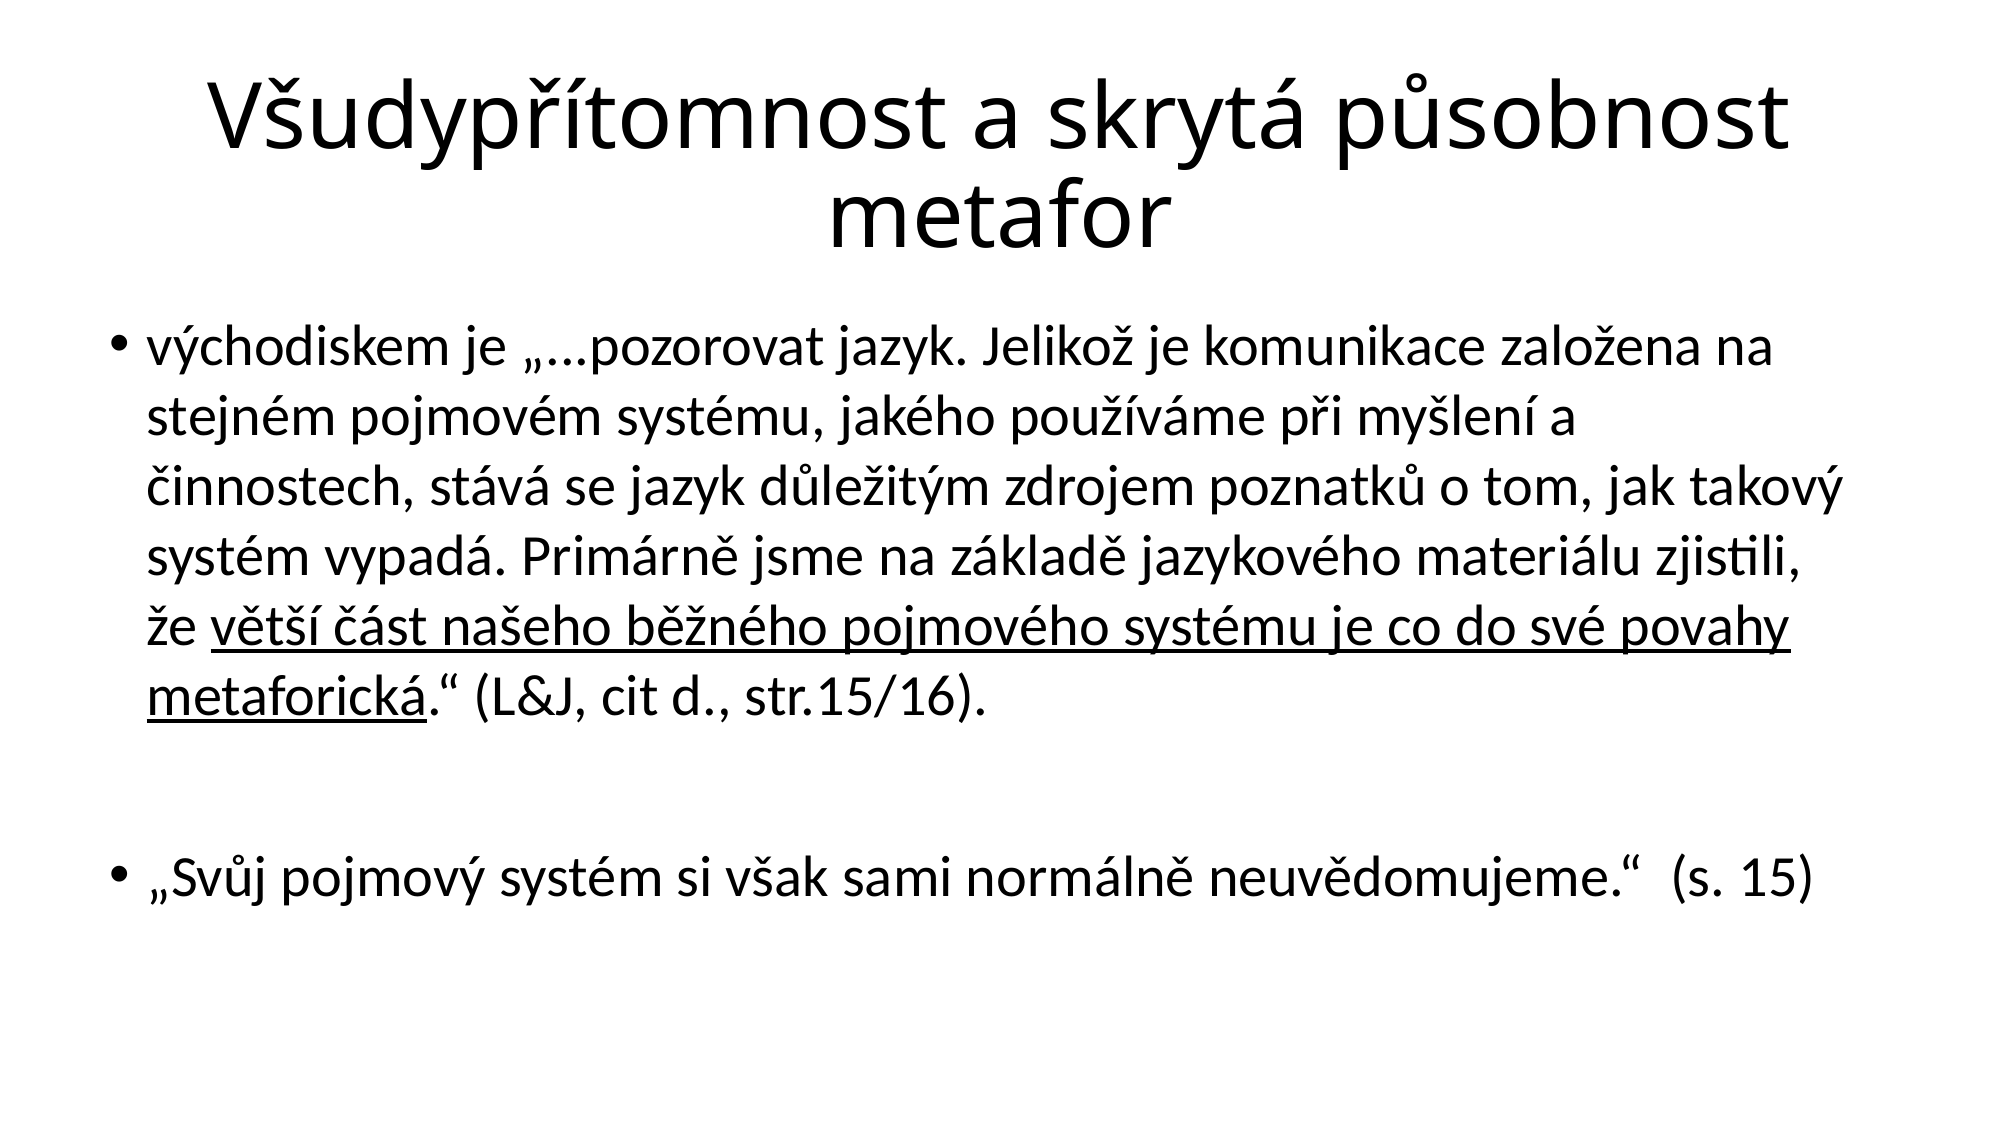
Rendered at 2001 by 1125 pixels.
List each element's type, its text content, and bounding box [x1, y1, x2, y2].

list východiskem je „...pozorovat jazyk. Jelikož je komunikace založena na stejném pojmovém systému, jakého používáme při myšlení a činnostech, stává se jazyk důležitým zdrojem poznatků o tom, jak takový systém vypadá. Primárně jsme na základě jazykového materiálu zjistili, že větší část našeho běžného pojmového systému je co do své povahy metaforická.“ (L&J, cit d., str.15/16). „Svůj pojmový systém si však sami normálně neuvědomujeme.“ (s. 15) [94, 299, 1863, 1014]
title Všudypřítomnost a skrytá působnost metafor [137, 59, 1863, 278]
